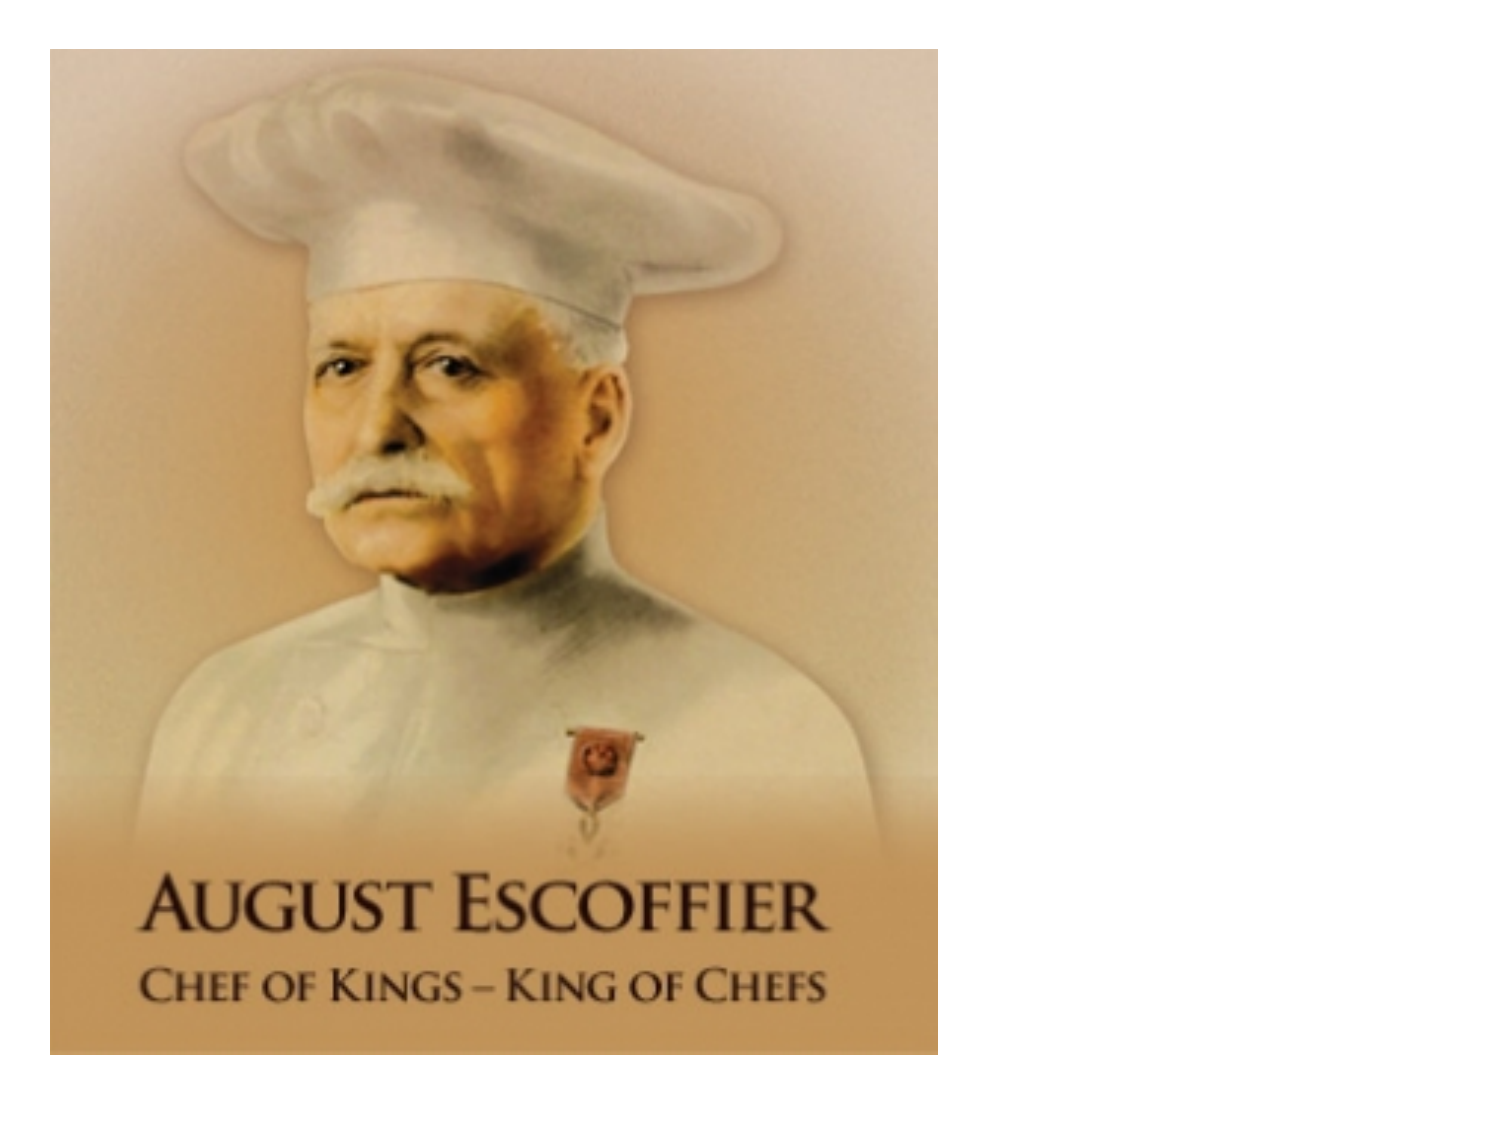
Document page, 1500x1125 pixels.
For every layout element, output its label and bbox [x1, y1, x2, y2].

list [0, 49, 1408, 1056]
